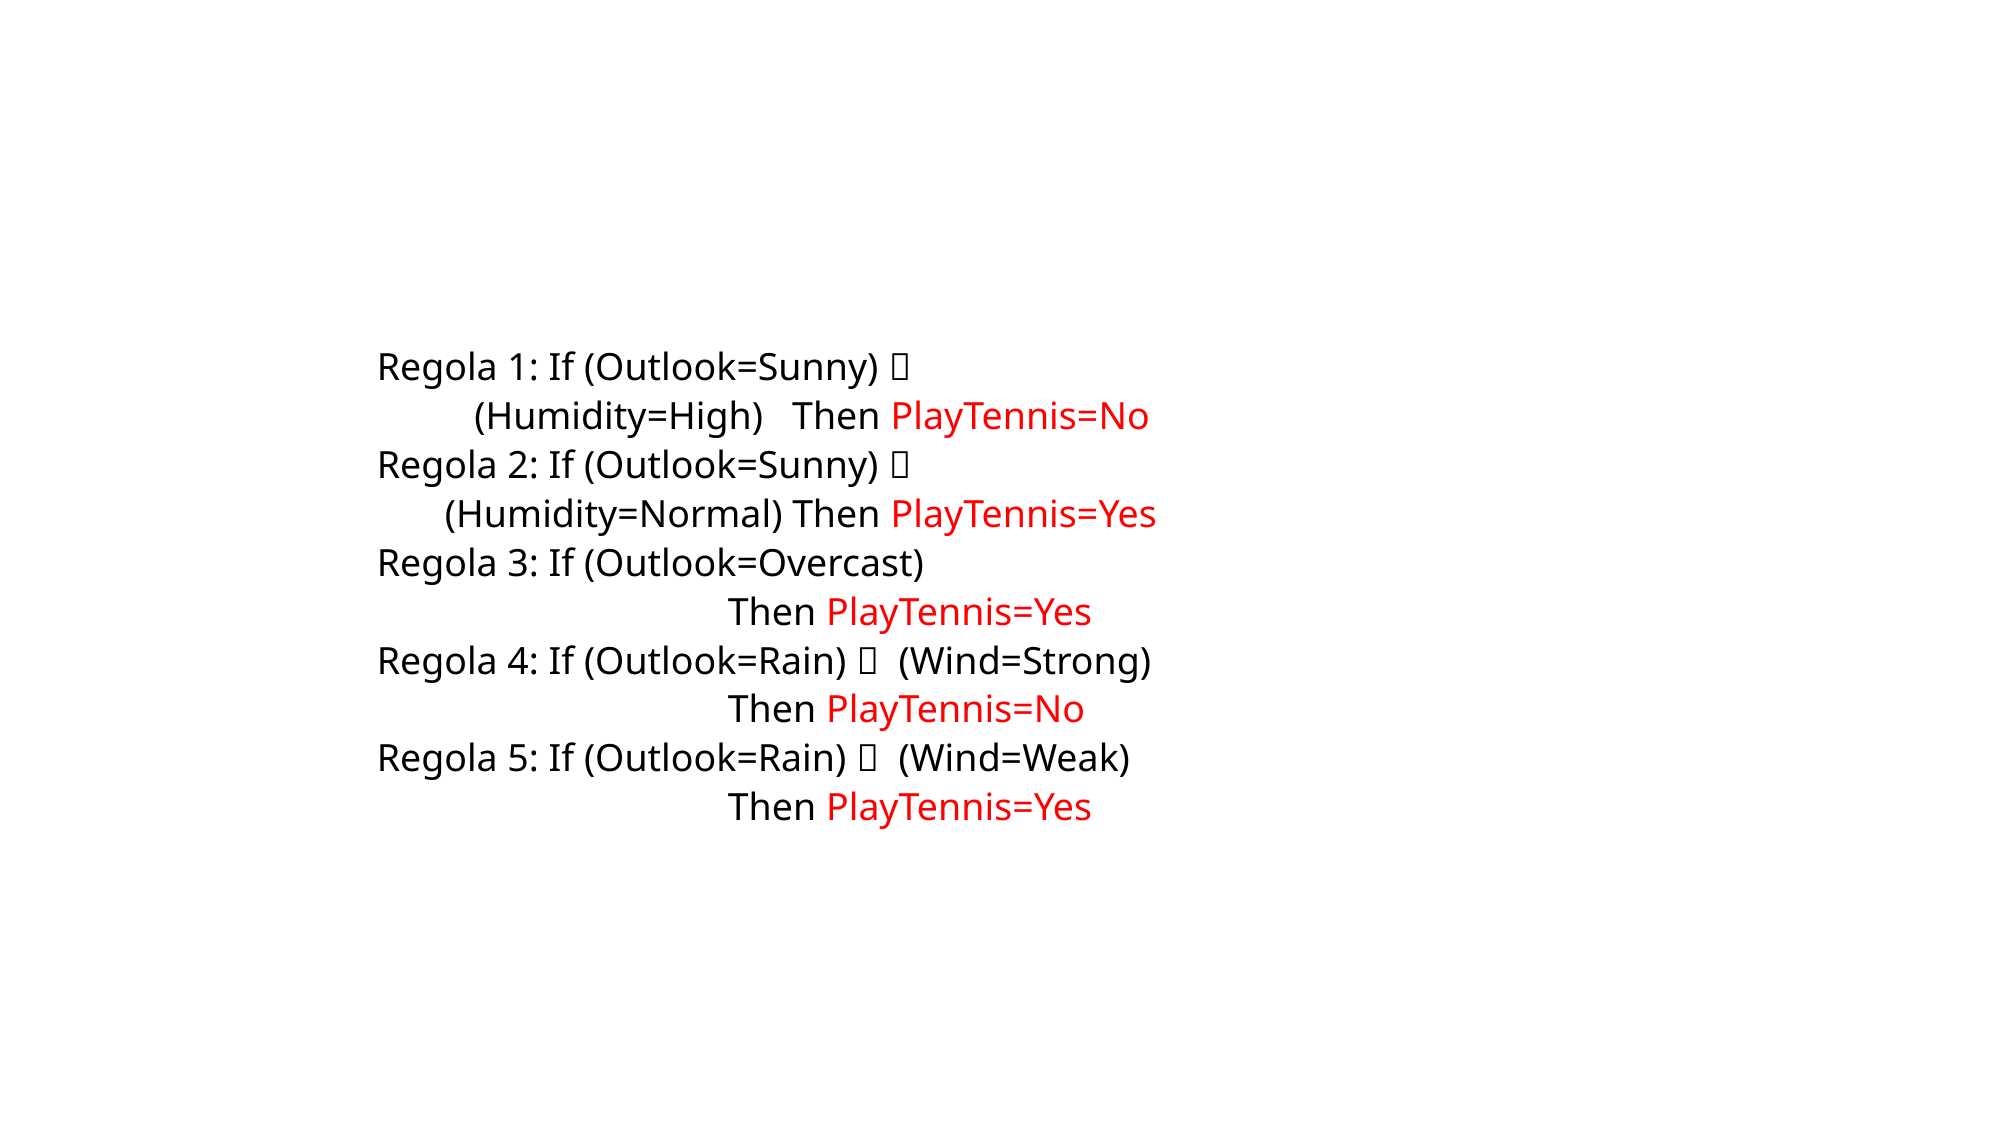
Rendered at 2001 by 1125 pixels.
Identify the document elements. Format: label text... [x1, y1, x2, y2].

text_box Regola 1: If (Outlook=Sunny)  (Humidity=High) Then PlayTennis=No Regola 2: If (Outlook=Sunny)  (Humidity=Normal) Then PlayTennis=Yes Regola 3: If (Outlook=Overcast) Then PlayTennis=Yes Regola 4: If (Outlook=Rain)  (Wind=Strong) Then PlayTennis=No Regola 5: If (Outlook=Rain)  (Wind=Weak) Then PlayTennis=Yes [357, 334, 1653, 836]
